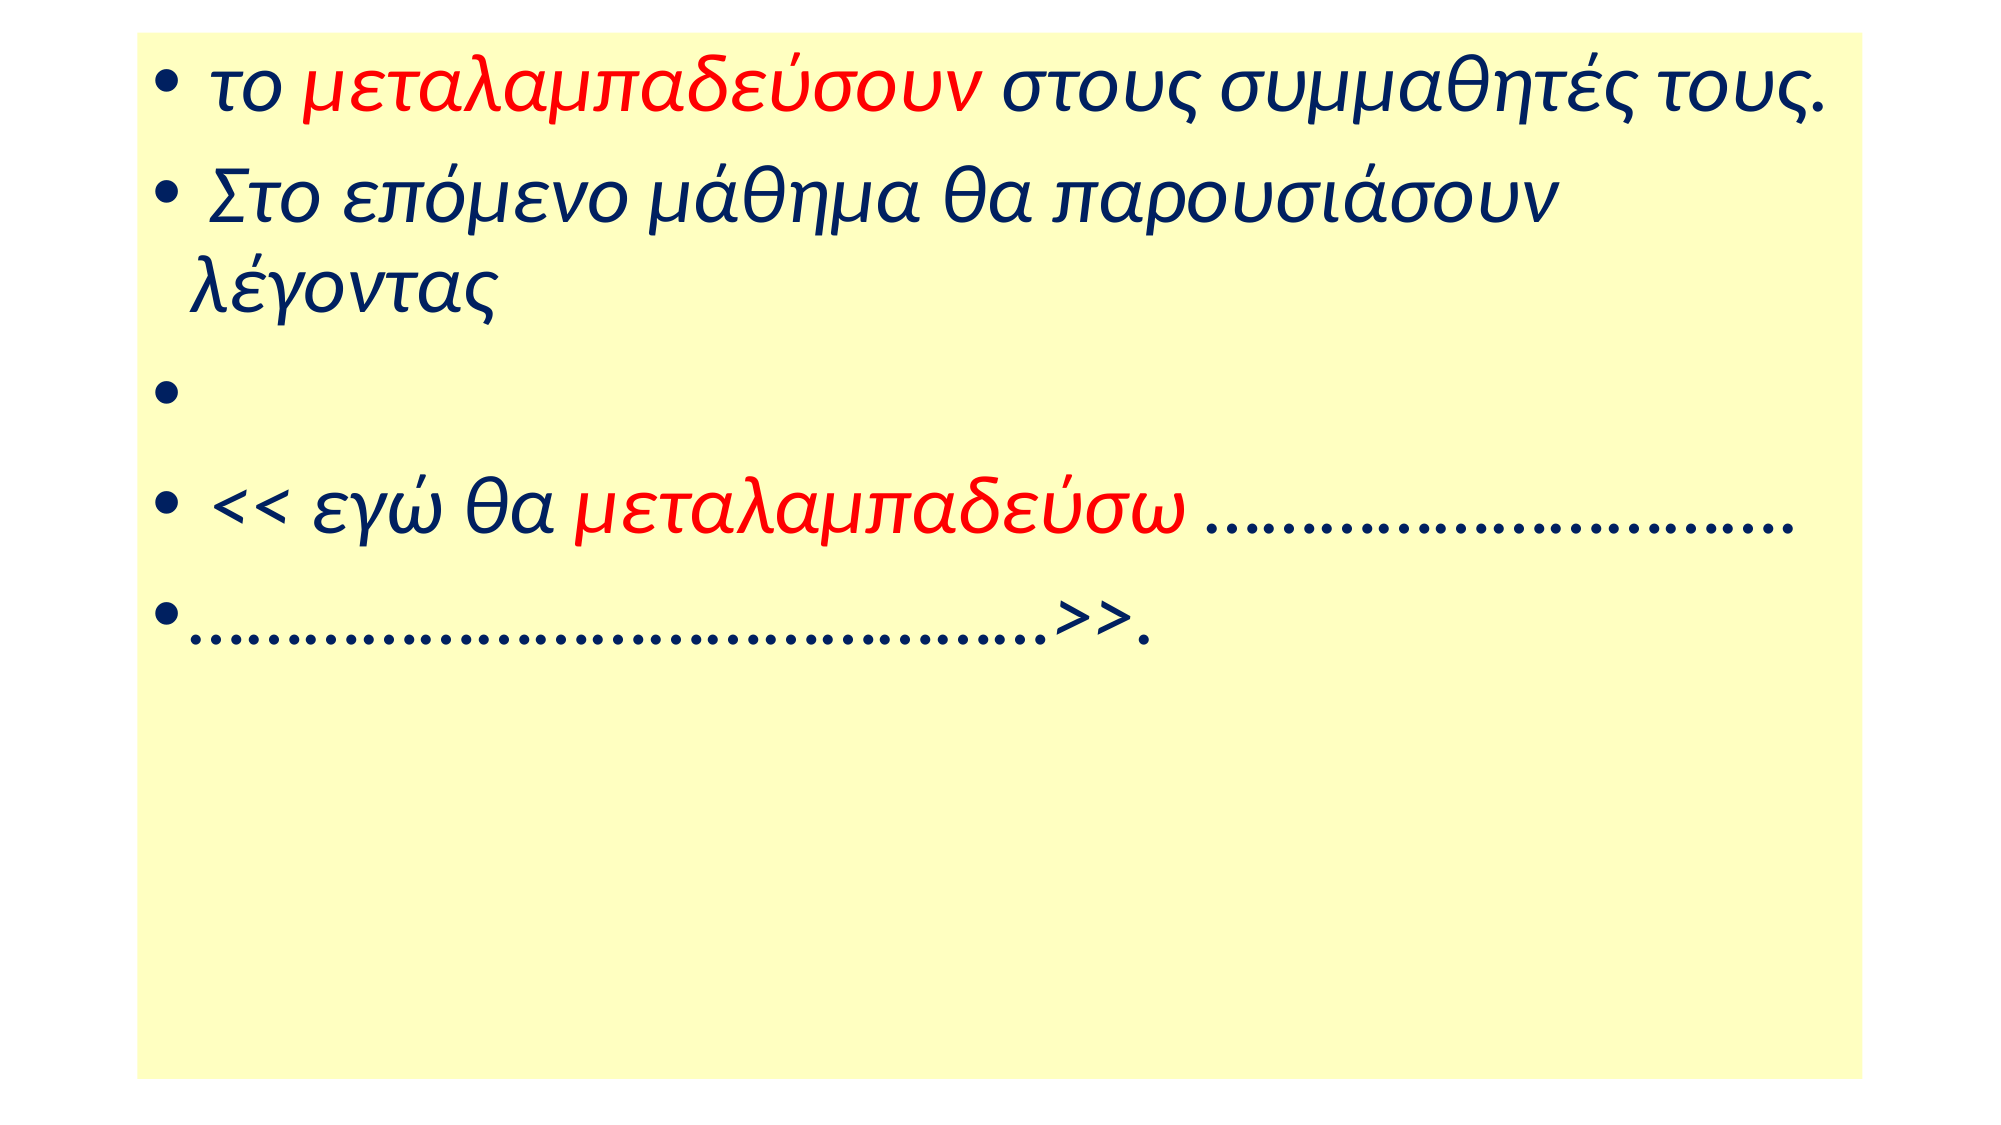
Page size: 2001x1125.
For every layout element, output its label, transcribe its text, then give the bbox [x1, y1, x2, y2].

list το μεταλαμπαδεύσουν στους συμμαθητές τους. Στο επόμενο μάθημα θα παρουσιάσουν λέγοντας << εγώ θα μεταλαμπαδεύσω …………………………. ………………………………………>>. [137, 32, 1863, 1079]
